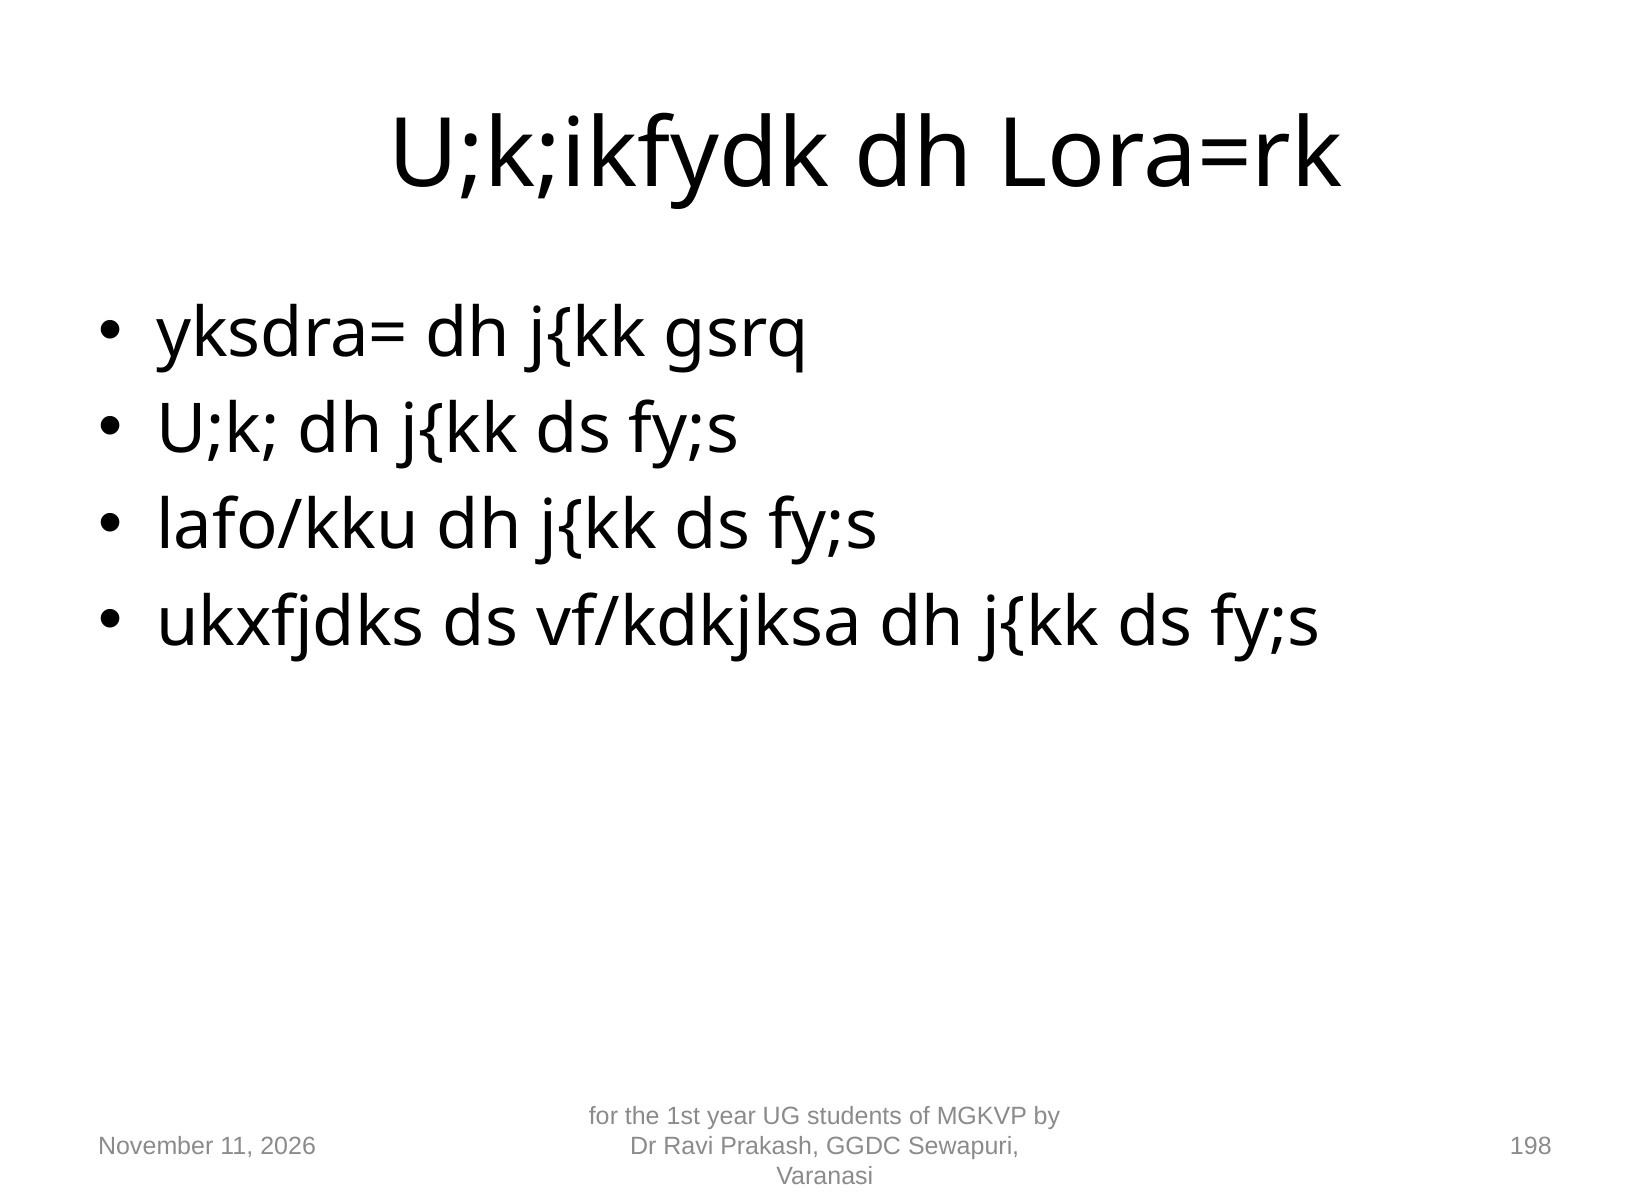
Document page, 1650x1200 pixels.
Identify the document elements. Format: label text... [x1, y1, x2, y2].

list yksdra= dh j{kk gsrq U;k; dh j{kk ds fy;s lafo/kku dh j{kk ds fy;s ukxfjdks ds vf/kdkjksa dh j{kk ds fy;s [82, 279, 1568, 1073]
slide_number 198 [1182, 1112, 1568, 1177]
title U;k;ikfydk dh Lora=rk [82, 47, 1568, 249]
footer for the 1st year UG students of MGKVP by Dr Ravi Prakash, GGDC Sewapuri, Varanasi [563, 1112, 1087, 1177]
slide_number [82, 1112, 468, 1177]
